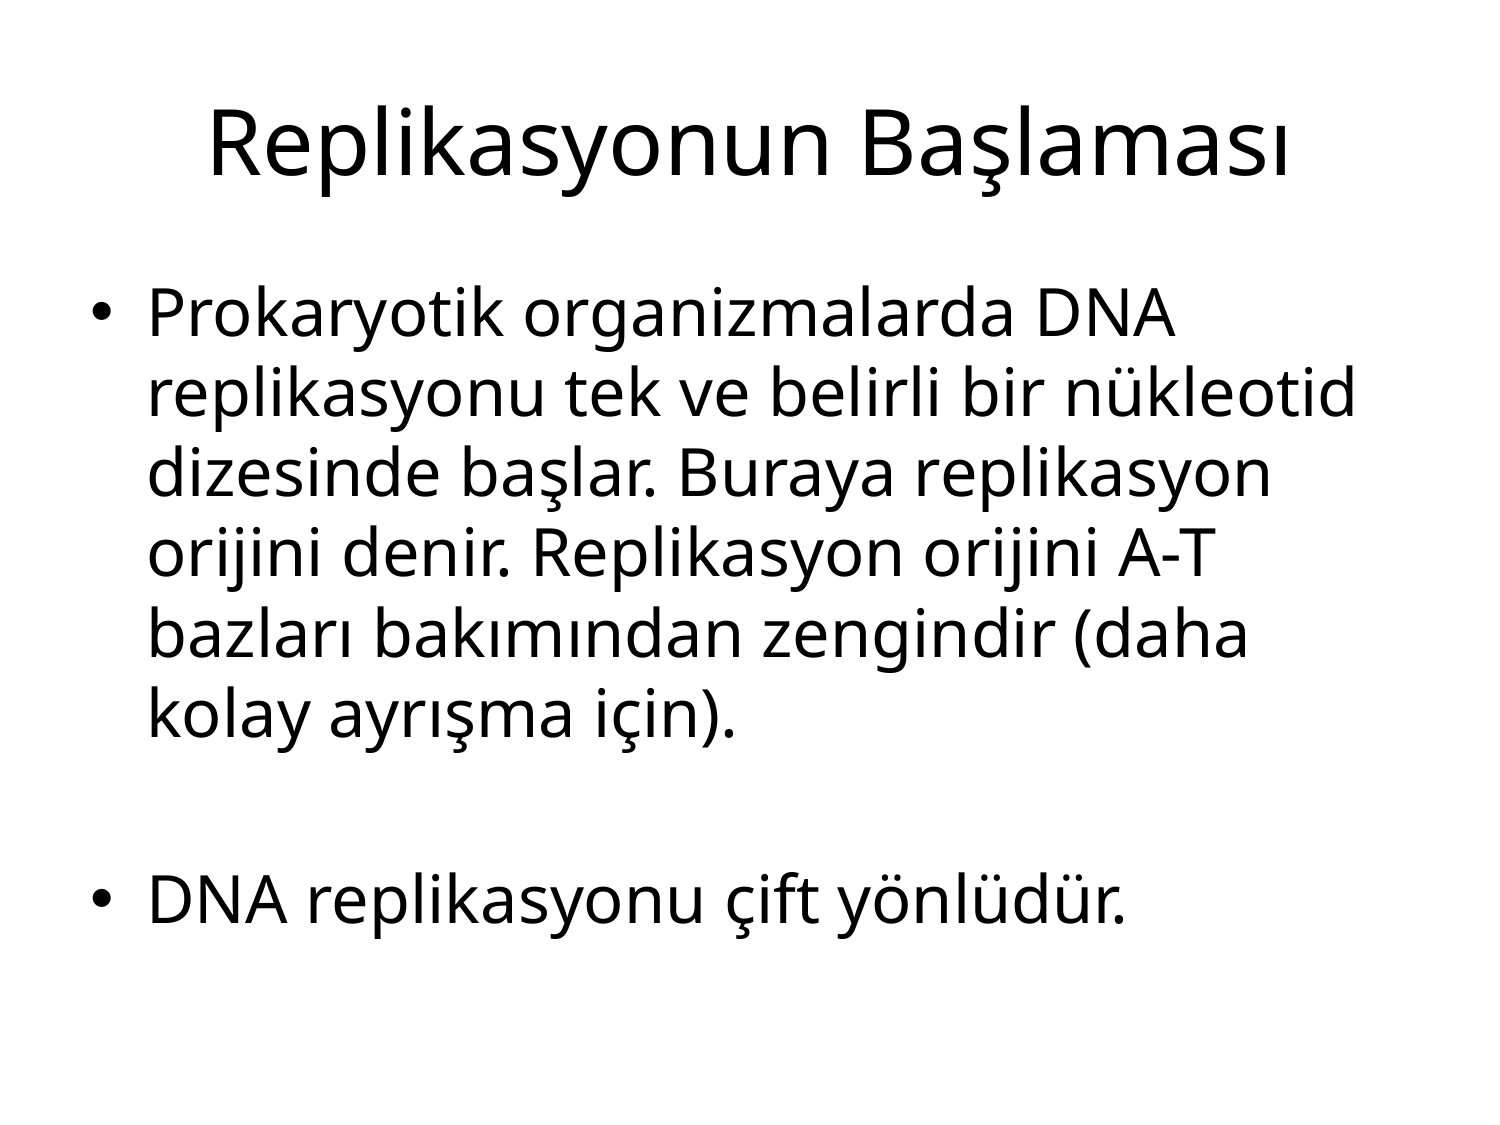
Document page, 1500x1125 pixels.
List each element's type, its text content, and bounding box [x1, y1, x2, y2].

list Prokaryotik organizmalarda DNA replikasyonu tek ve belirli bir nükleotid dizesinde başlar. Buraya replikasyon orijini denir. Replikasyon orijini A-T bazları bakımından zengindir (daha kolay ayrışma için). DNA replikasyonu çift yönlüdür. [75, 262, 1425, 1005]
title Replikasyonun Başlaması [75, 45, 1425, 233]
